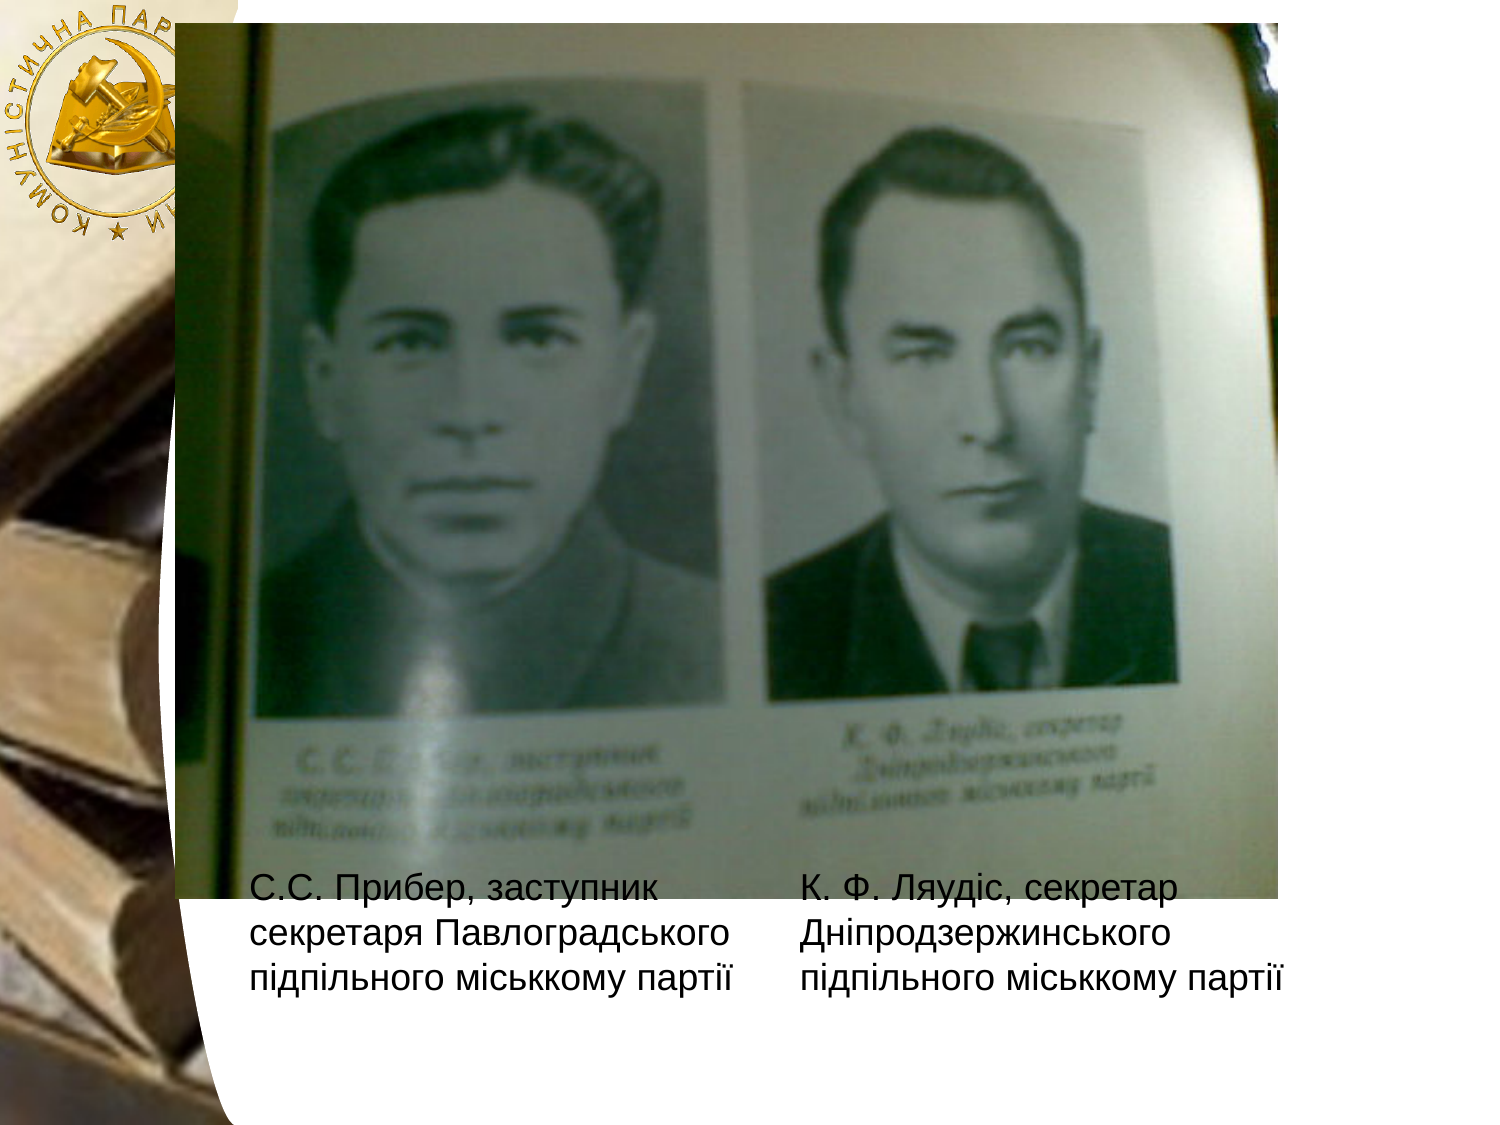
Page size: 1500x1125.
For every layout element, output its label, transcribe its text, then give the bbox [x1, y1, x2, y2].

text_box С.С. Прибер, заступник секретаря Павлоградського підпільного міськкому партії [234, 908, 774, 1006]
text_box К. Ф. Ляудіс, секретар Дніпродзержинського підпільного міськкому партії [785, 855, 1383, 1006]
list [175, 23, 1278, 900]
picture [0, 0, 238, 1125]
